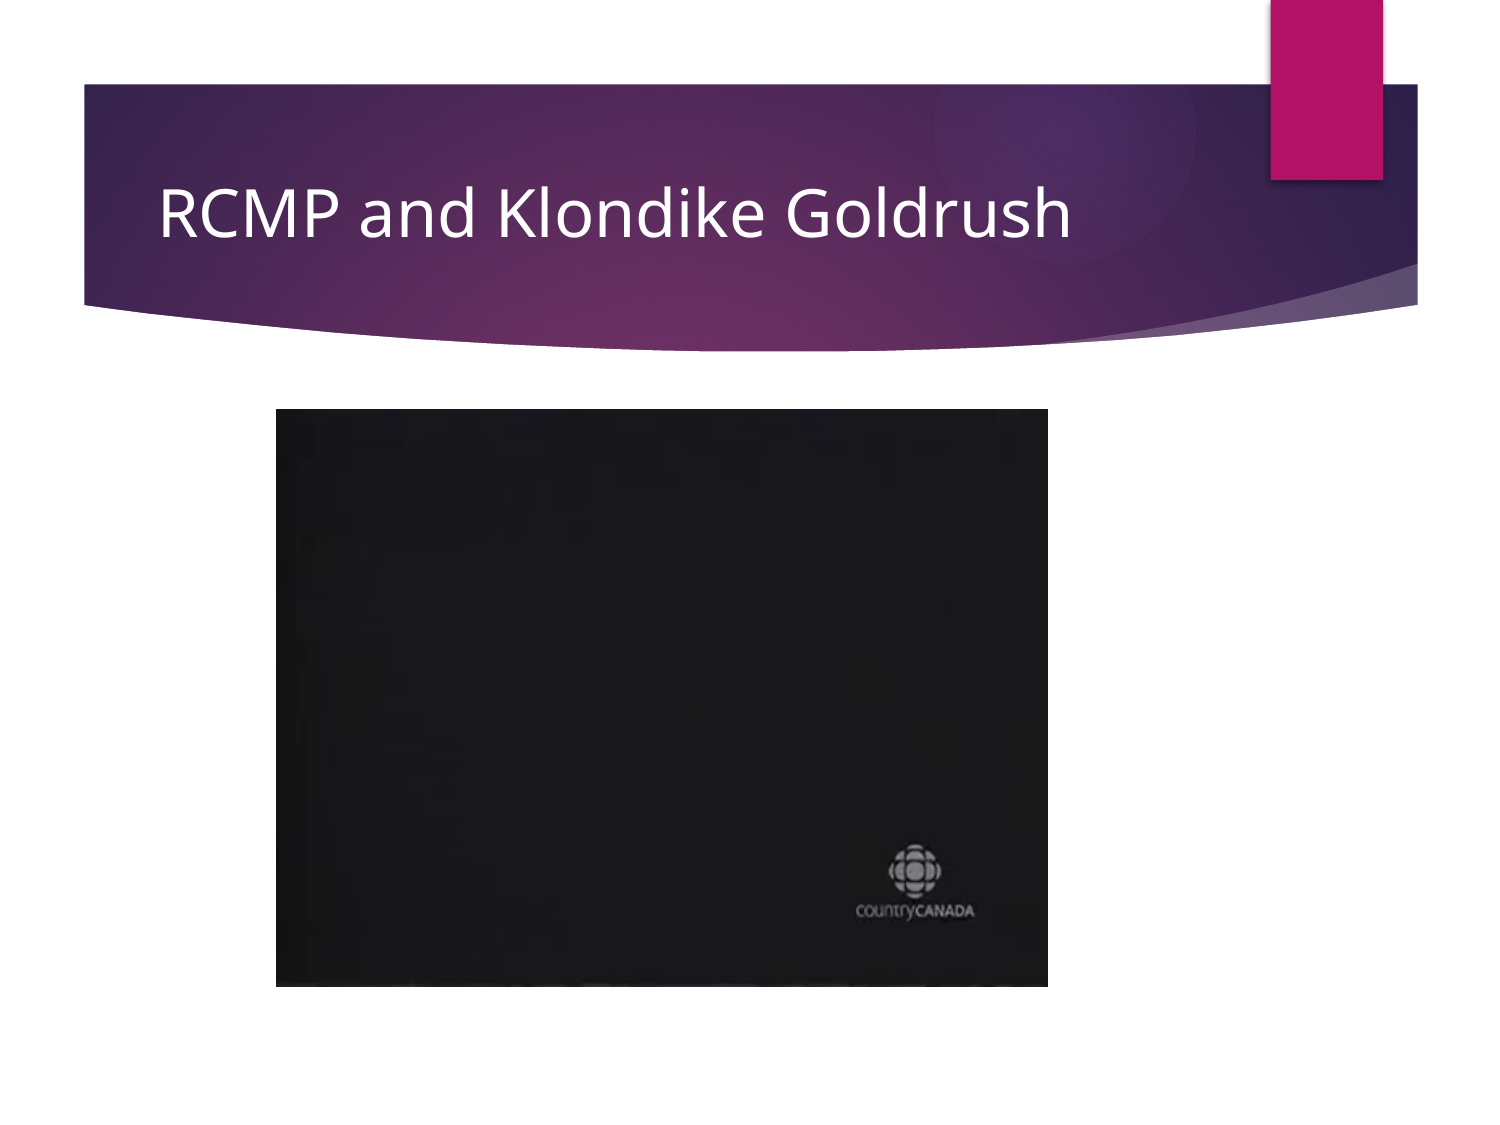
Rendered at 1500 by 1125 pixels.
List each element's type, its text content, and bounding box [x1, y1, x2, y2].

title RCMP and Klondike Goldrush [142, 152, 1183, 269]
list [275, 408, 1049, 988]
